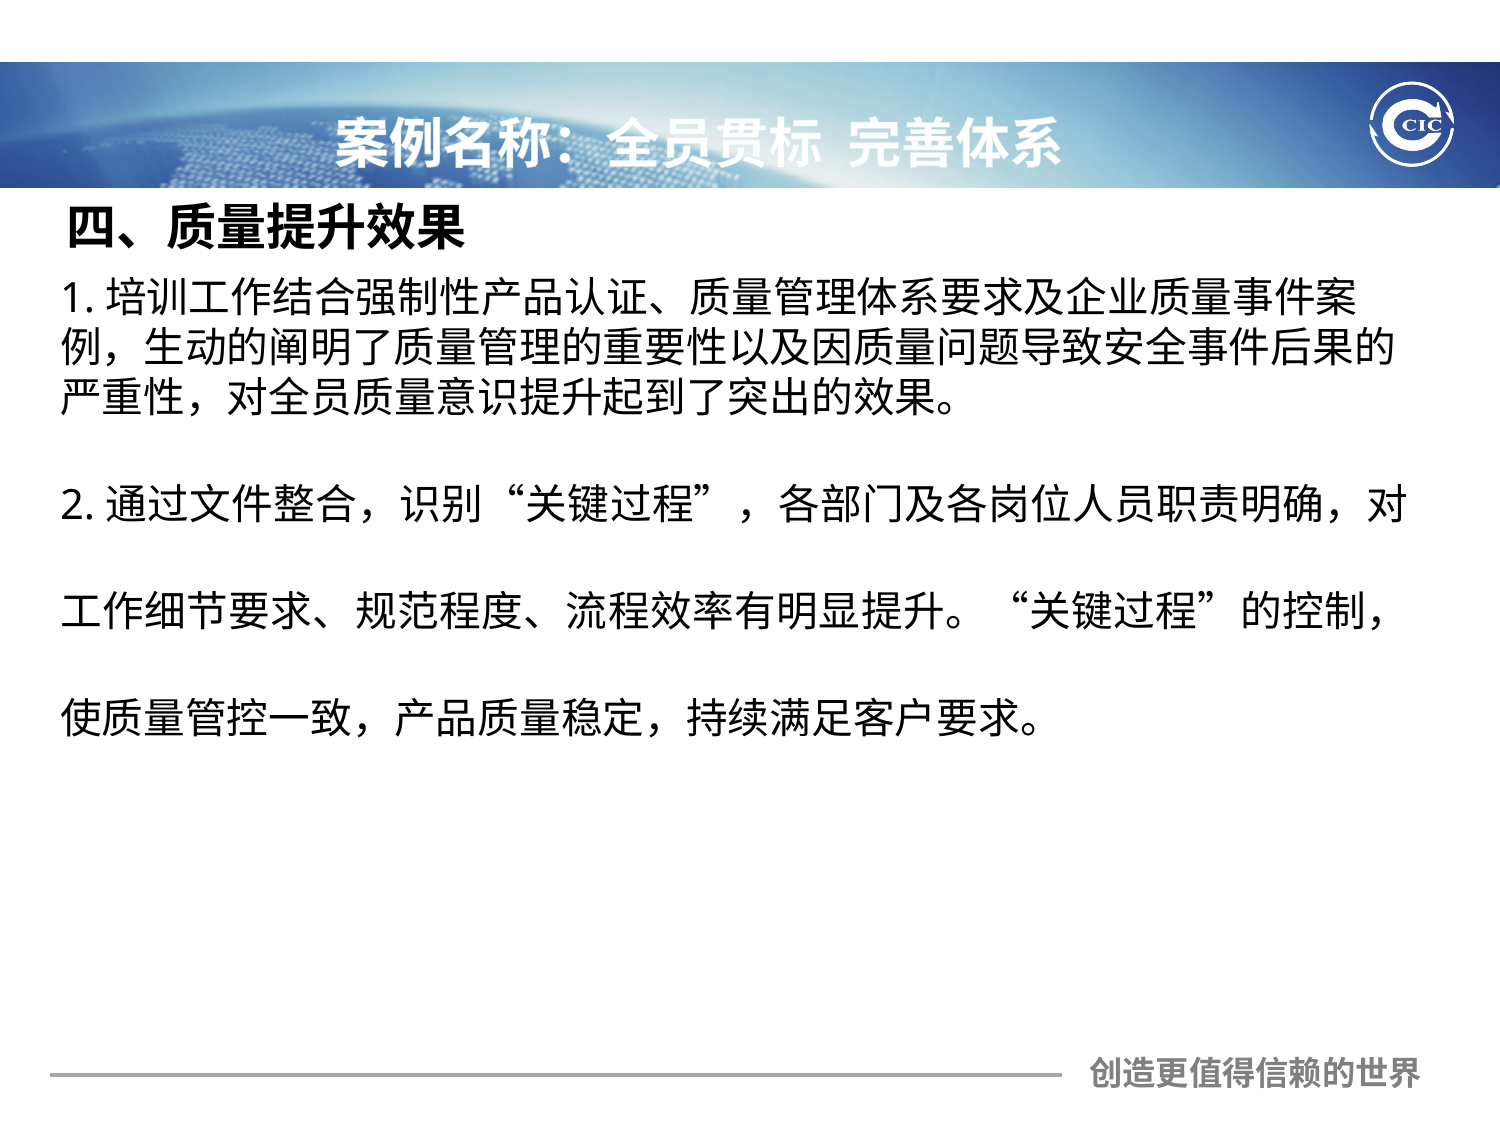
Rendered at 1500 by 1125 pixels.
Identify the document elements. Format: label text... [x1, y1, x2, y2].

picture [0, 62, 1500, 188]
text_box 案例名称：全员贯标 完善体系 [7, 68, 1392, 181]
text_box 1.培训工作结合强制性产品认证、质量管理体系要求及企业质量事件案例，生动的阐明了质量管理的重要性以及因质量问题导致安全事件后果的严重性，对全员质量意识提升起到了突出的效果。 2.通过文件整合，识别“关键过程”，各部门及各岗位人员职责明确，对工作细节要求、规范程度、流程效率有明显提升。“关键过程”的控制，使质量管控一致，产品质量稳定，持续满足客户要求。 [45, 263, 1423, 750]
text_box 四、质量提升效果 [51, 203, 606, 263]
